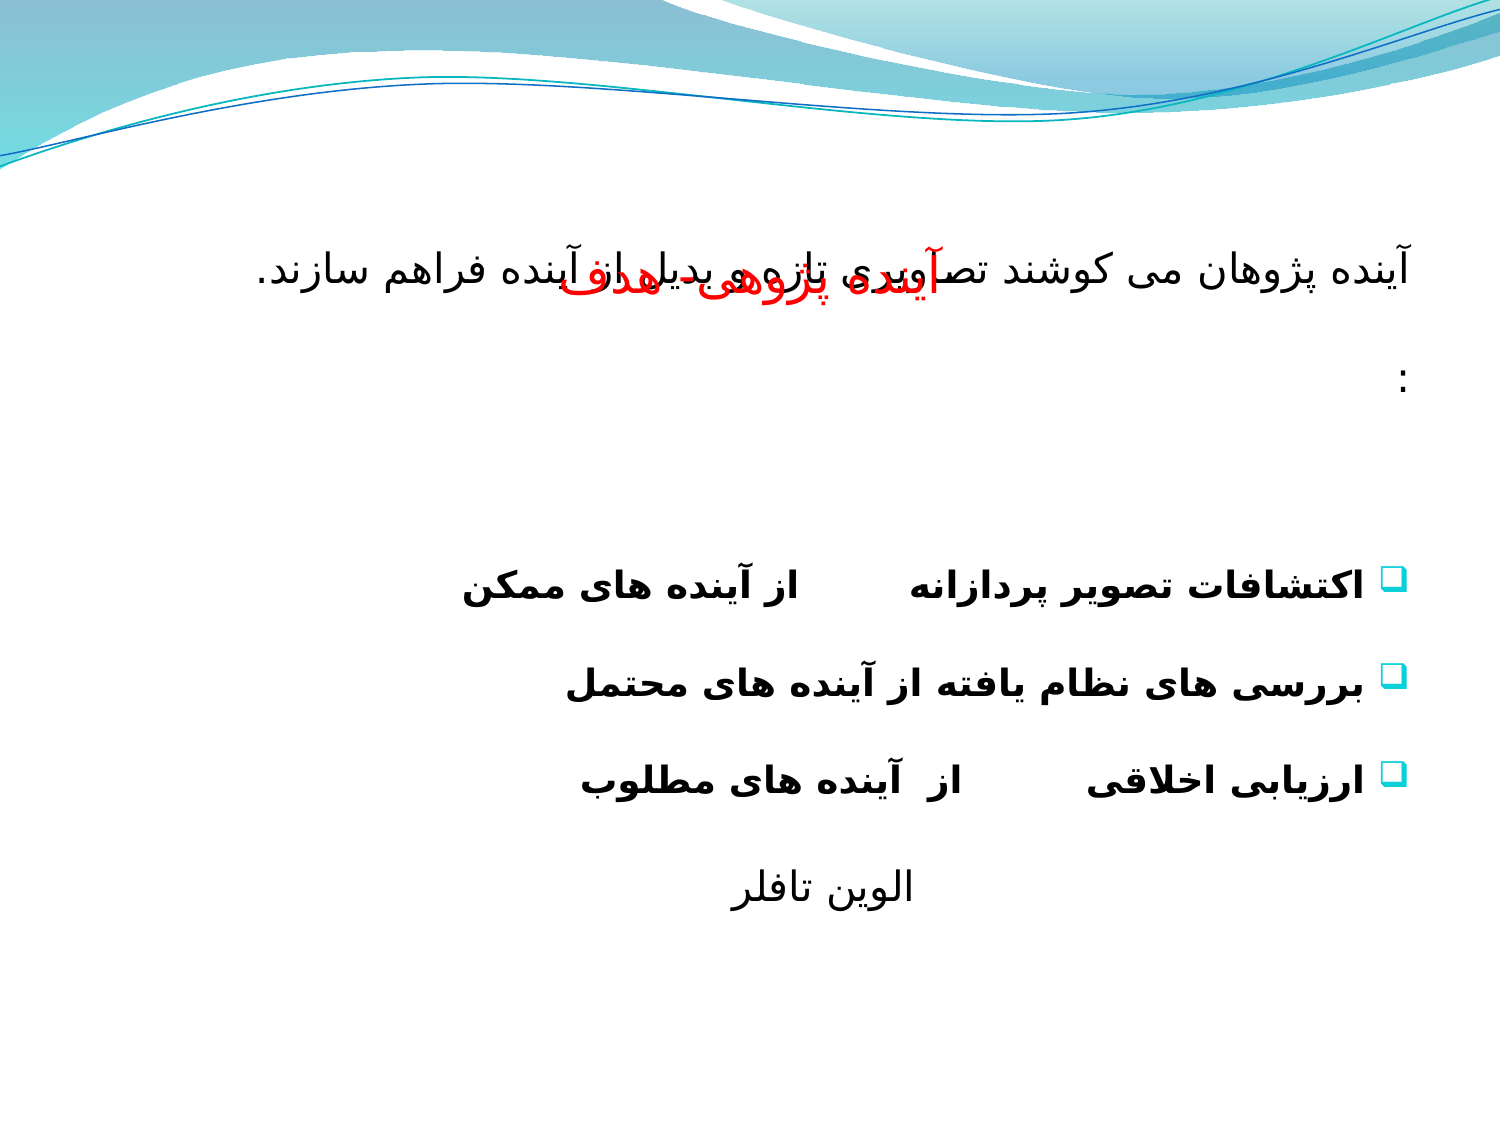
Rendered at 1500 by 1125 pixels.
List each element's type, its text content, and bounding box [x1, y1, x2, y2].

title آینده پژوهی- هدف [74, 115, 1426, 304]
list آینده پژوهان می کوشند تصاویری تازه و بدیل از آینده فراهم سازند. : اکتشافات تصویر پردازانه از آینده های ممکن بررسی های نظام یافته از آینده های محتمل ارزیابی اخلاقی از آینده های مطلوب الوین تافلر [74, 304, 1426, 1071]
